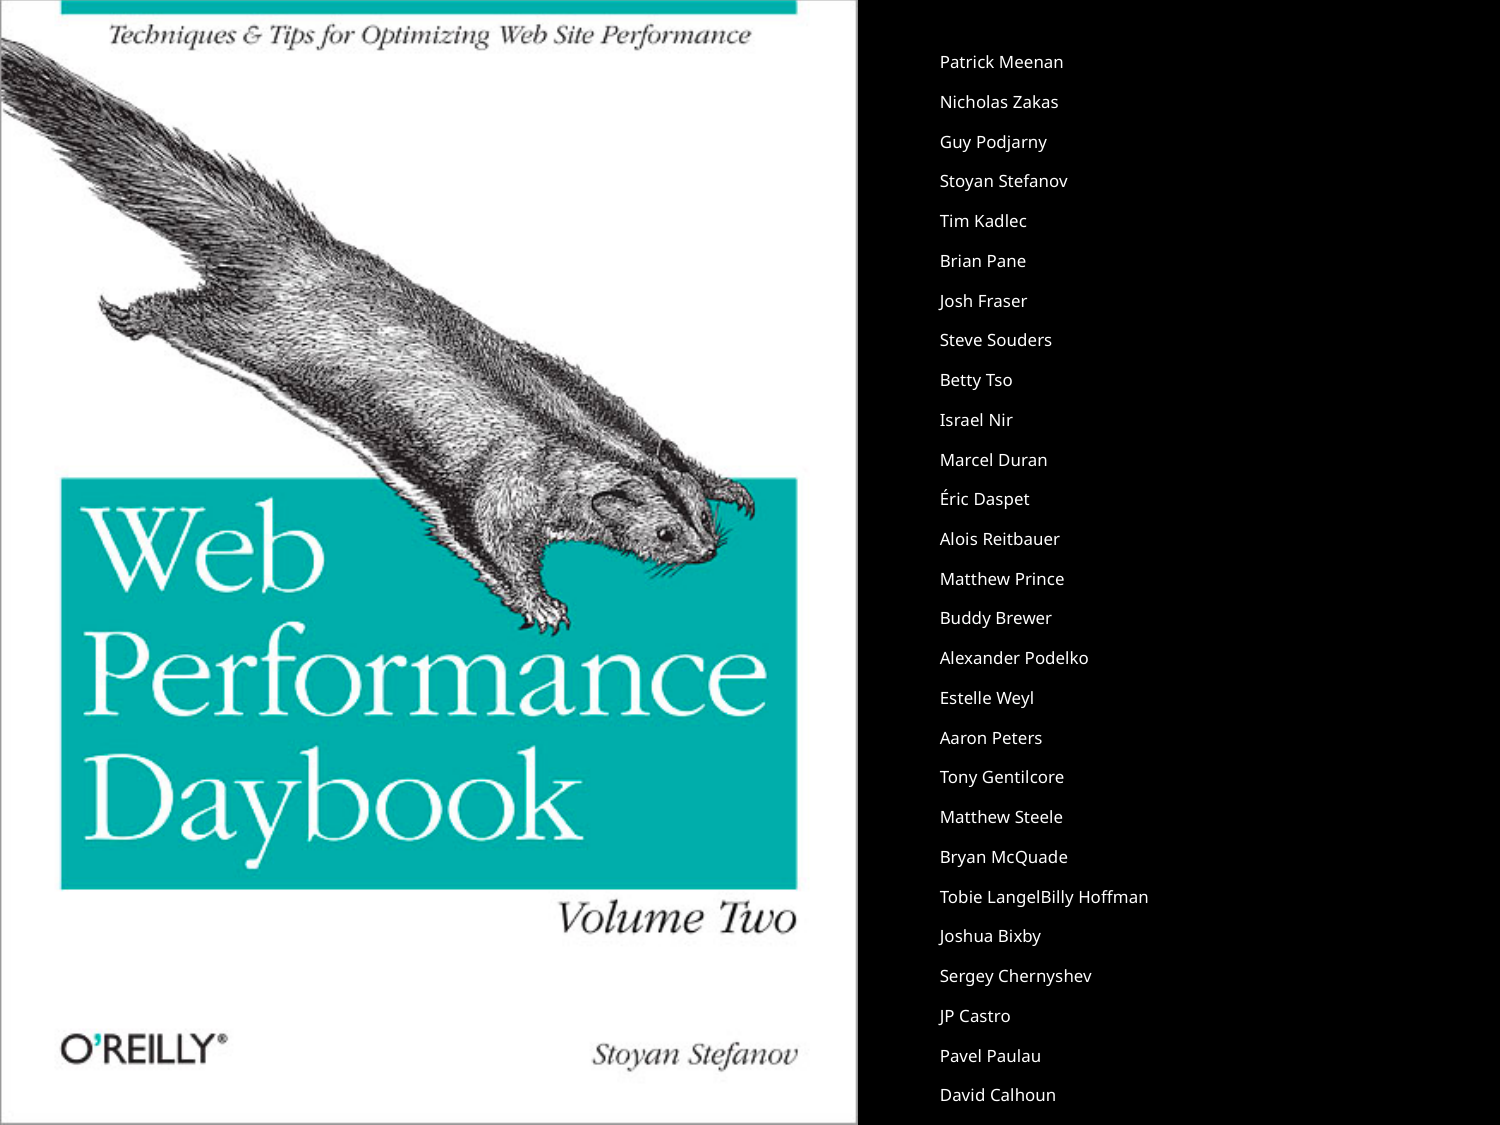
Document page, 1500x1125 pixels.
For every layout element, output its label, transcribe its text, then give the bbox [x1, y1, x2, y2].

text_box Patrick Meenan Nicholas Zakas Guy Podjarny Stoyan Stefanov Tim Kadlec Brian Pane Josh Fraser Steve Souders Betty Tso Israel Nir Marcel Duran Éric Daspet Alois Reitbauer Matthew Prince Buddy Brewer Alexander Podelko Estelle Weyl Aaron Peters Tony Gentilcore Matthew Steele Bryan McQuade Tobie LangelBilly Hoffman Joshua Bixby Sergey Chernyshev JP Castro Pavel Paulau David Calhoun Nicole Sullivan James Pearce Tom Hughes-Croucher [924, 24, 1500, 1125]
picture [0, 0, 858, 1125]
